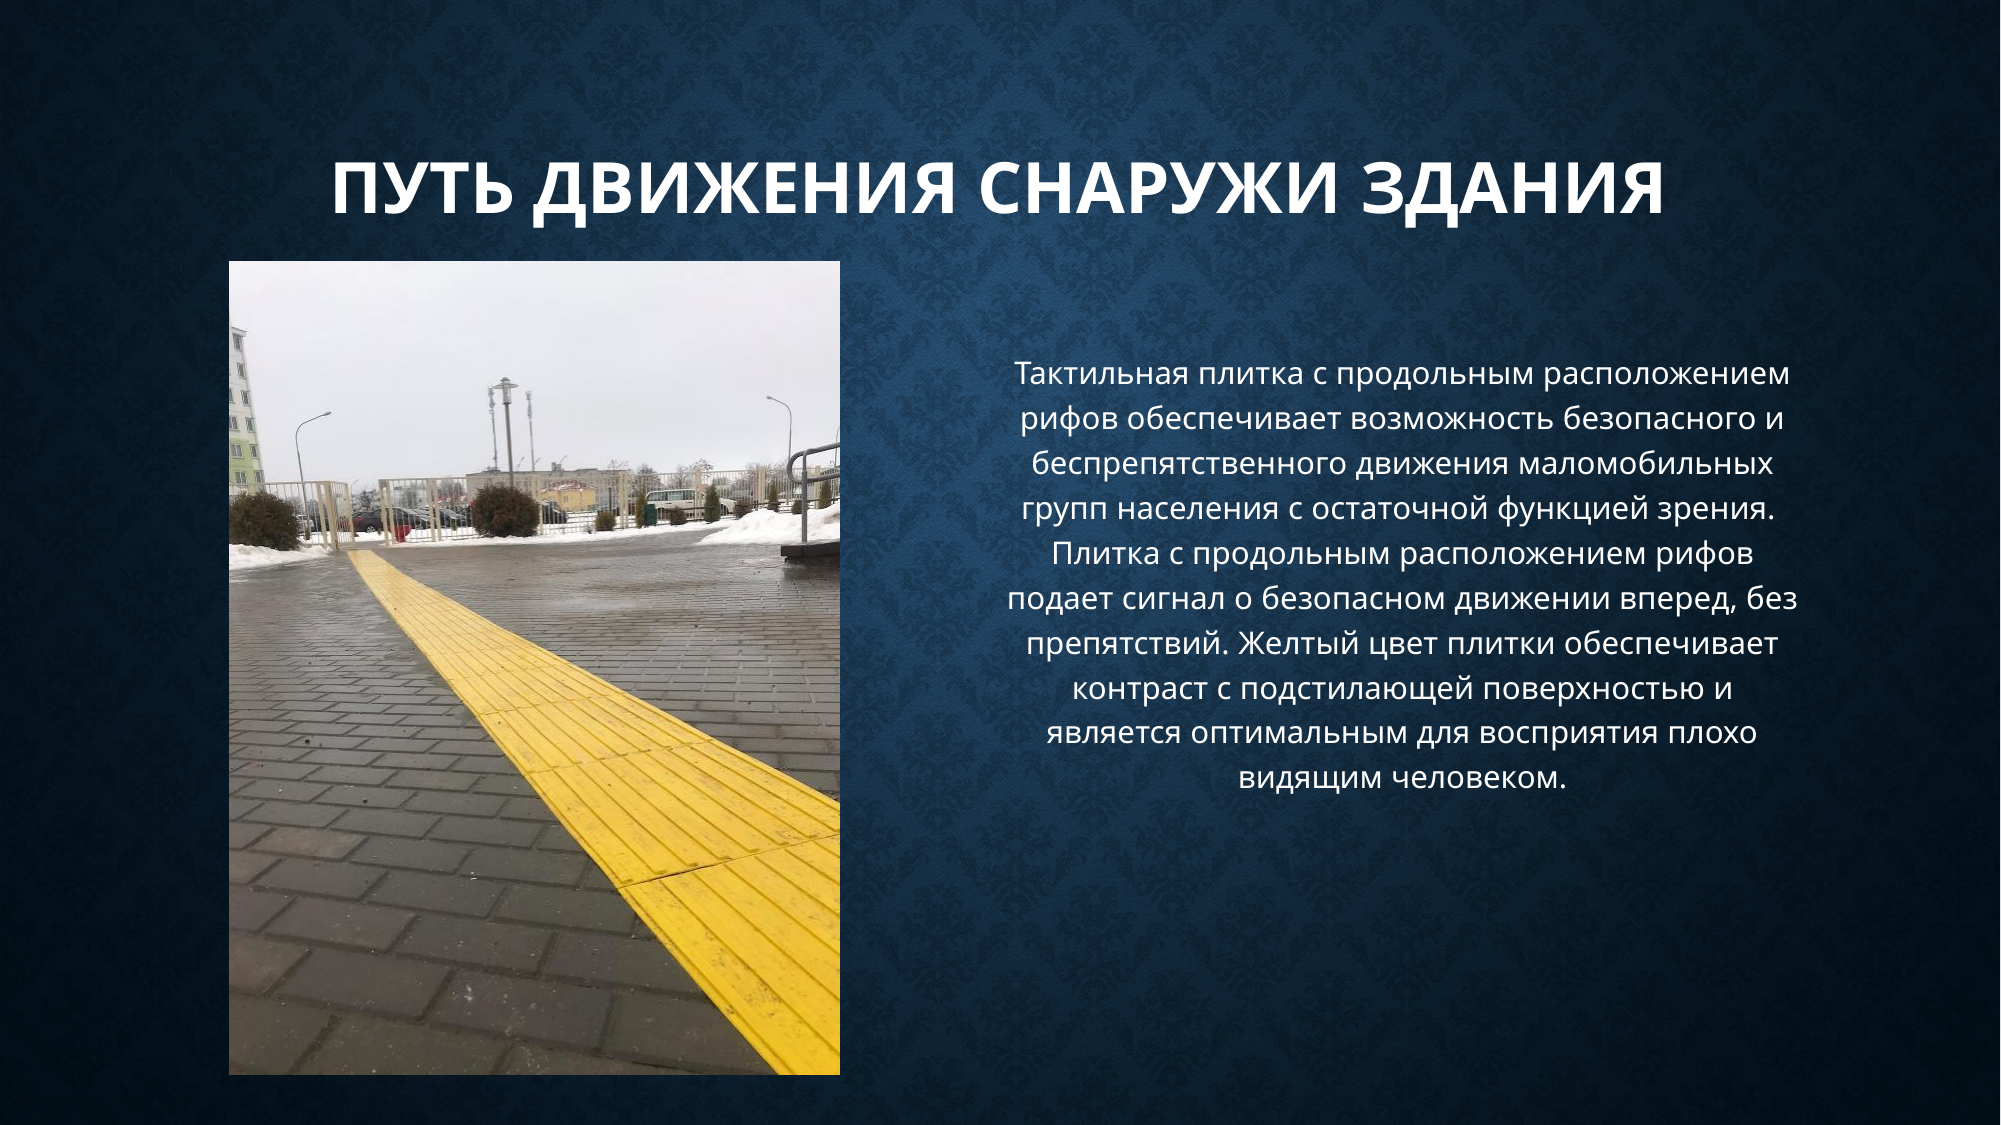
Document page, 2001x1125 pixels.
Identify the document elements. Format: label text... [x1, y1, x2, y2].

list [229, 261, 840, 1075]
title Путь движения снаружи здания [149, 99, 1849, 281]
list Тактильная плитка с продольным расположением рифов обеспечивает возможность безопасного и беспрепятственного движения маломобильных групп населения с остаточной функцией зрения. Плитка с продольным расположением рифов подает сигнал о безопасном движении вперед, без препятствий. Желтый цвет плитки обеспечивает контраст с подстилающей поверхностью и является оптимальным для восприятия плохо видящим человеком. [984, 338, 1821, 811]
